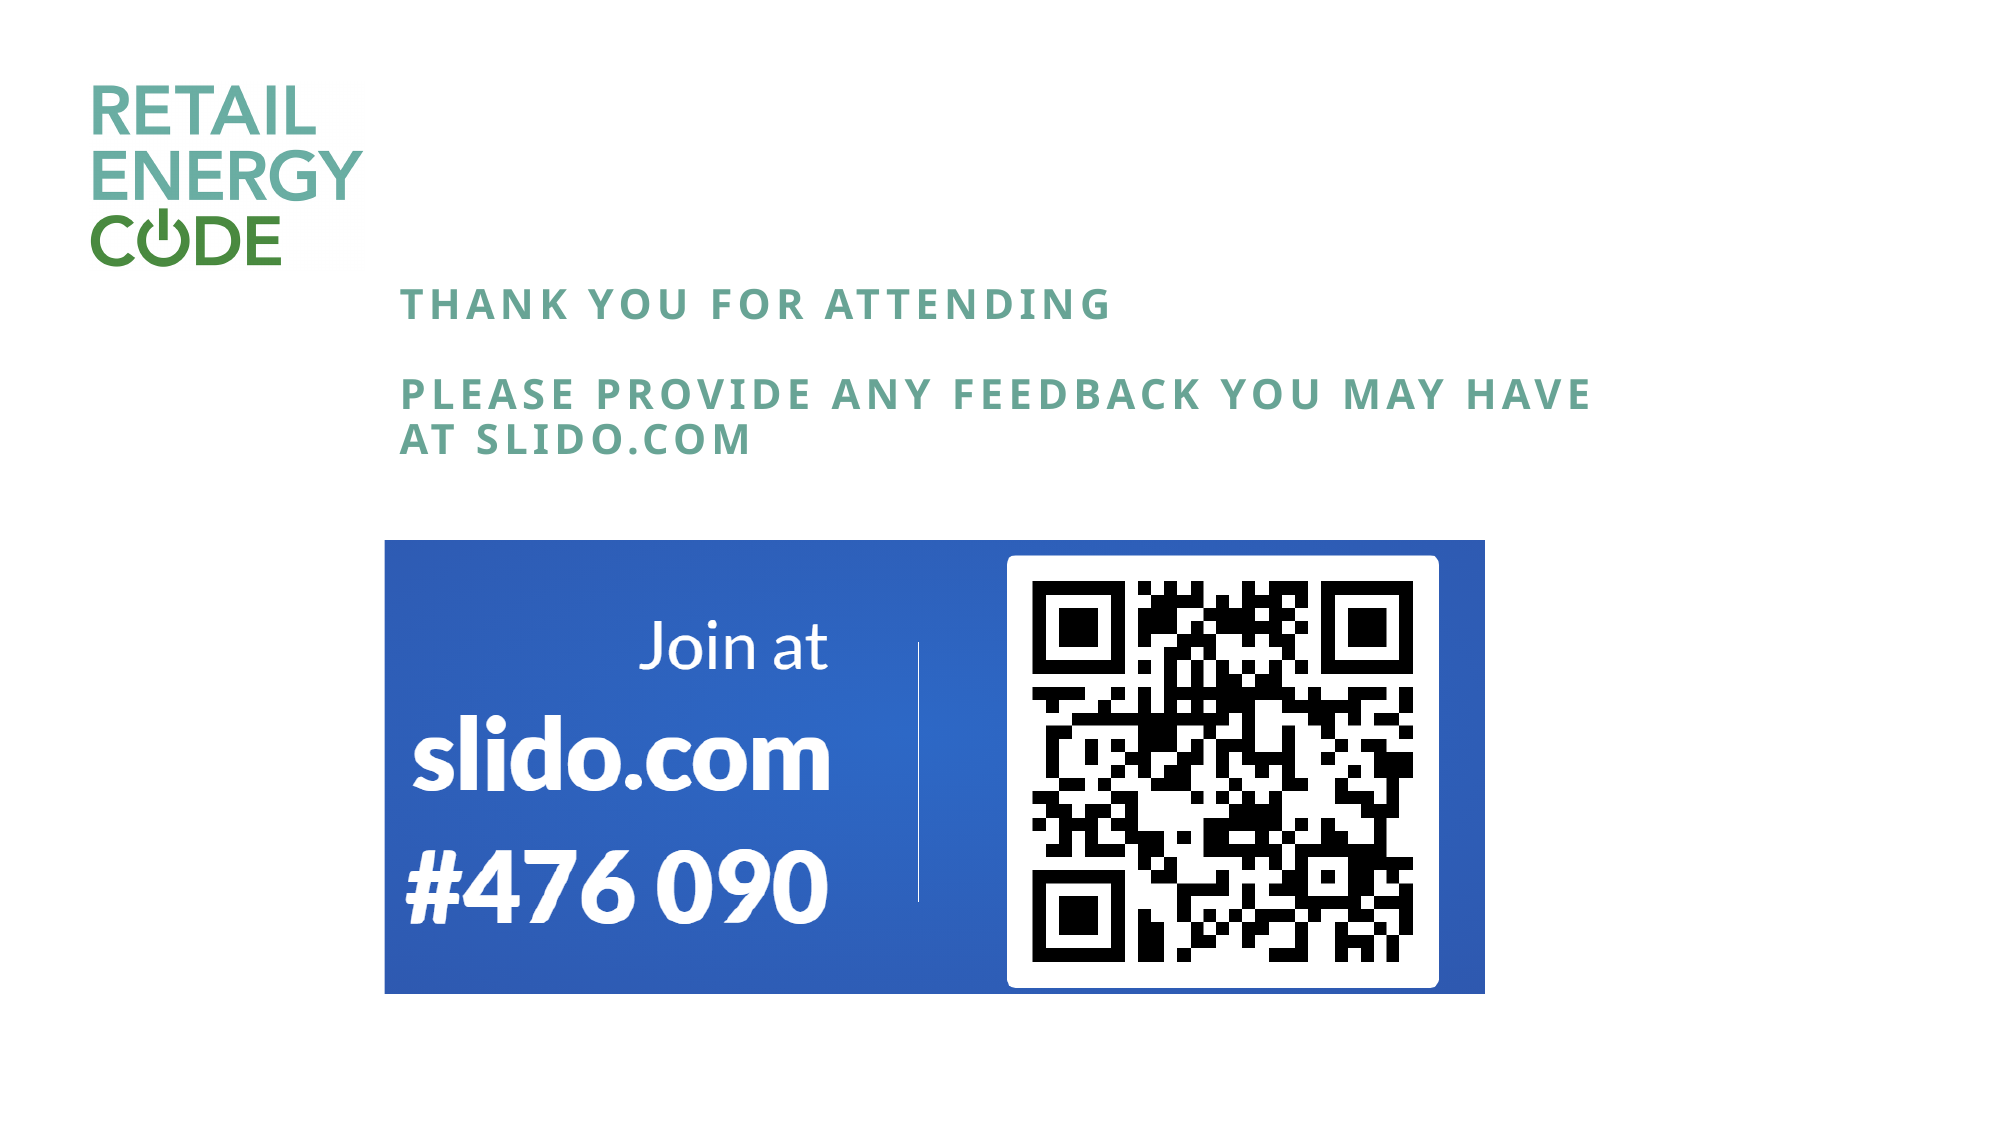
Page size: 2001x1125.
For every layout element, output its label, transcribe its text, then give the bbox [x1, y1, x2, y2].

picture [384, 540, 1485, 994]
title THANK YOU FOR ATTENDING please provide any feedback you may have at slido.com [384, 275, 1649, 484]
picture [89, 81, 365, 271]
